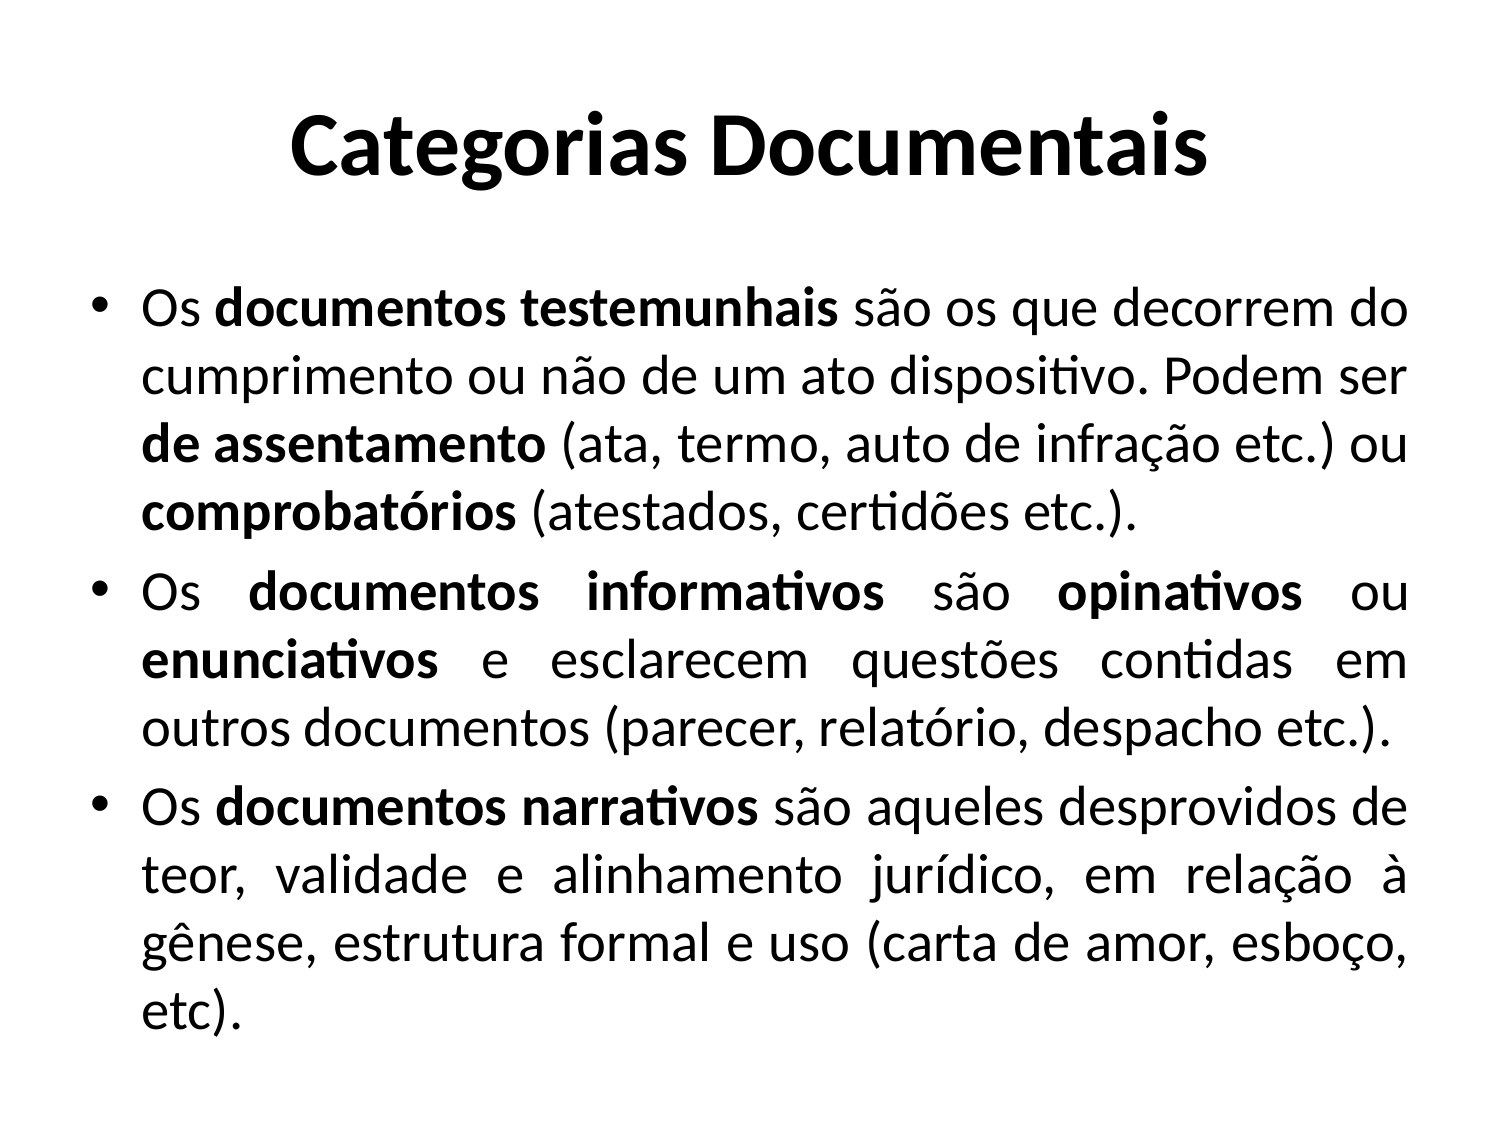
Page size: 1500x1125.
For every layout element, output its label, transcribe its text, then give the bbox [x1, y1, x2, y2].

list Os documentos testemunhais são os que decorrem do cumprimento ou não de um ato dispositivo. Podem ser de assentamento (ata, termo, auto de infração etc.) ou comprobatórios (atestados, certidões etc.). Os documentos informativos são opinativos ou enunciativos e esclarecem questões contidas em outros documentos (parecer, relatório, despacho etc.). Os documentos narrativos são aqueles desprovidos de teor, validade e alinhamento jurídico, em relação à gênese, estrutura formal e uso (carta de amor, esboço, etc). [75, 262, 1425, 1090]
title Categorias Documentais [75, 45, 1425, 233]
